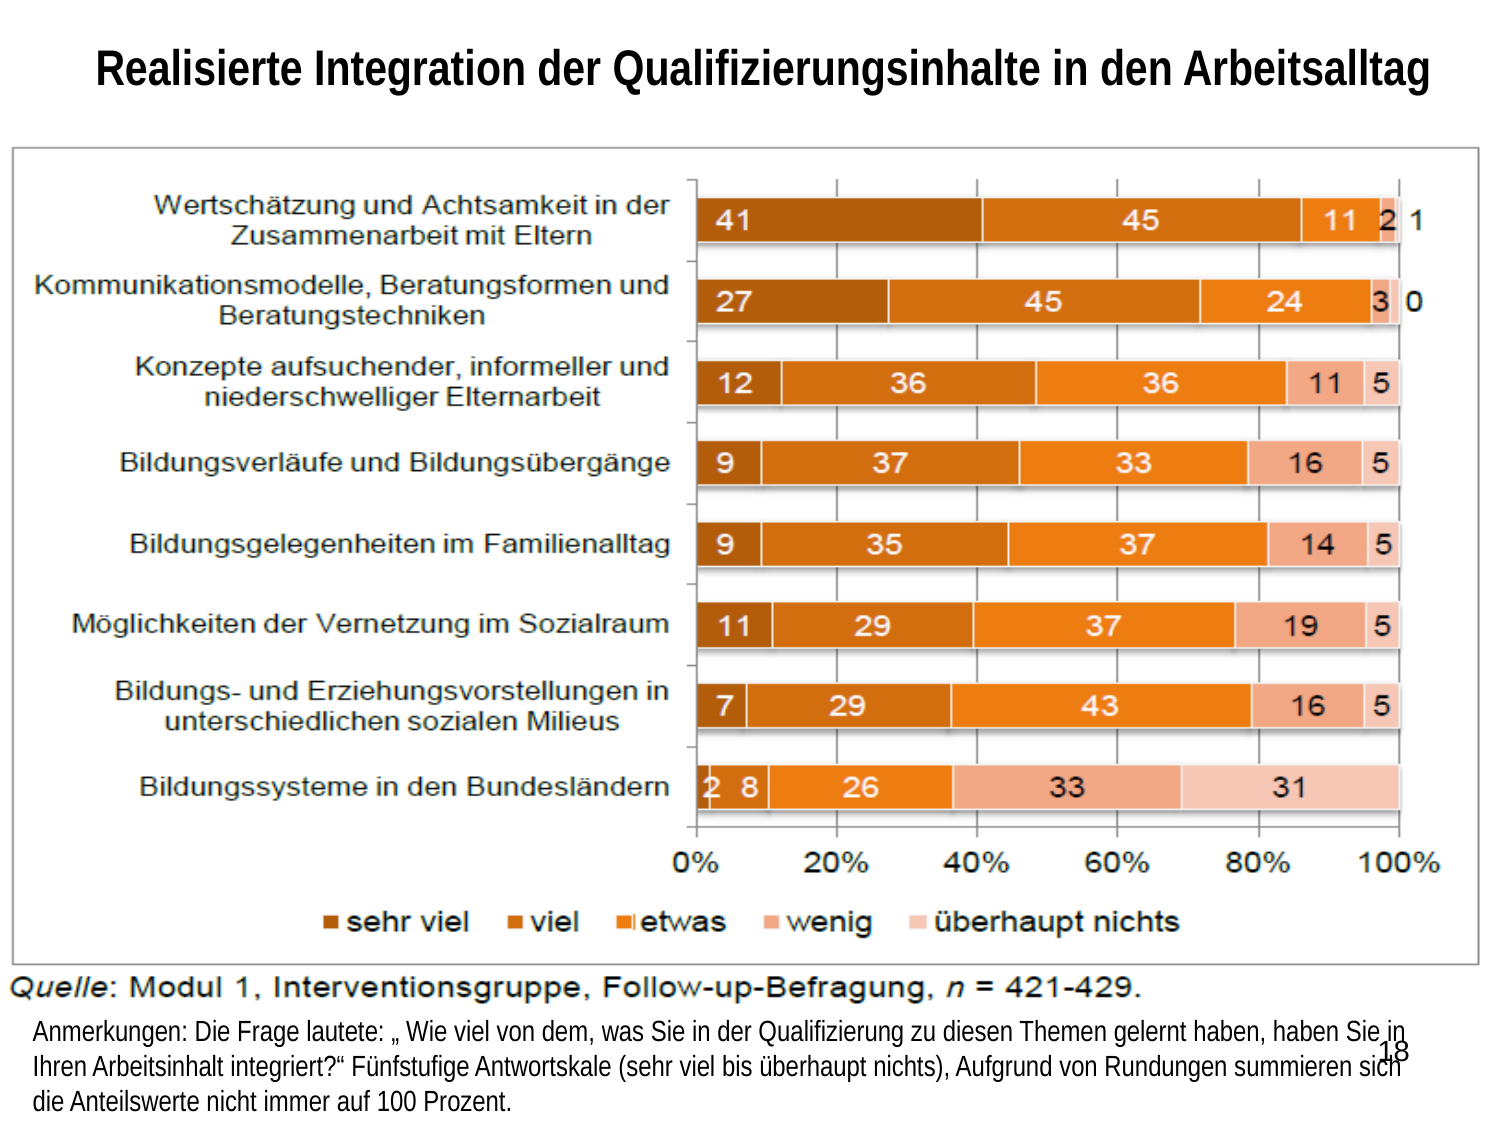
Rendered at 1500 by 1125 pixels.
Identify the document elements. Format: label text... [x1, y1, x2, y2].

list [0, 125, 1500, 1006]
slide_number 18 [1074, 1024, 1426, 1103]
title Realisierte Integration der Qualifizierungsinhalte in den Arbeitsalltag [14, 0, 1500, 125]
footer Anmerkungen: Die Frage lautete: „ Wie viel von dem, was Sie in der Qualifizierung zu diesen Themen gelernt haben, haben Sie in Ihren Arbeitsinhalt integriert?“ Fünfstufige Antwortskale (sehr viel bis überhaupt nichts), Aufgrund von Rundungen summieren sich die Anteilswerte nicht immer auf 100 Prozent. [17, 1013, 1426, 1103]
